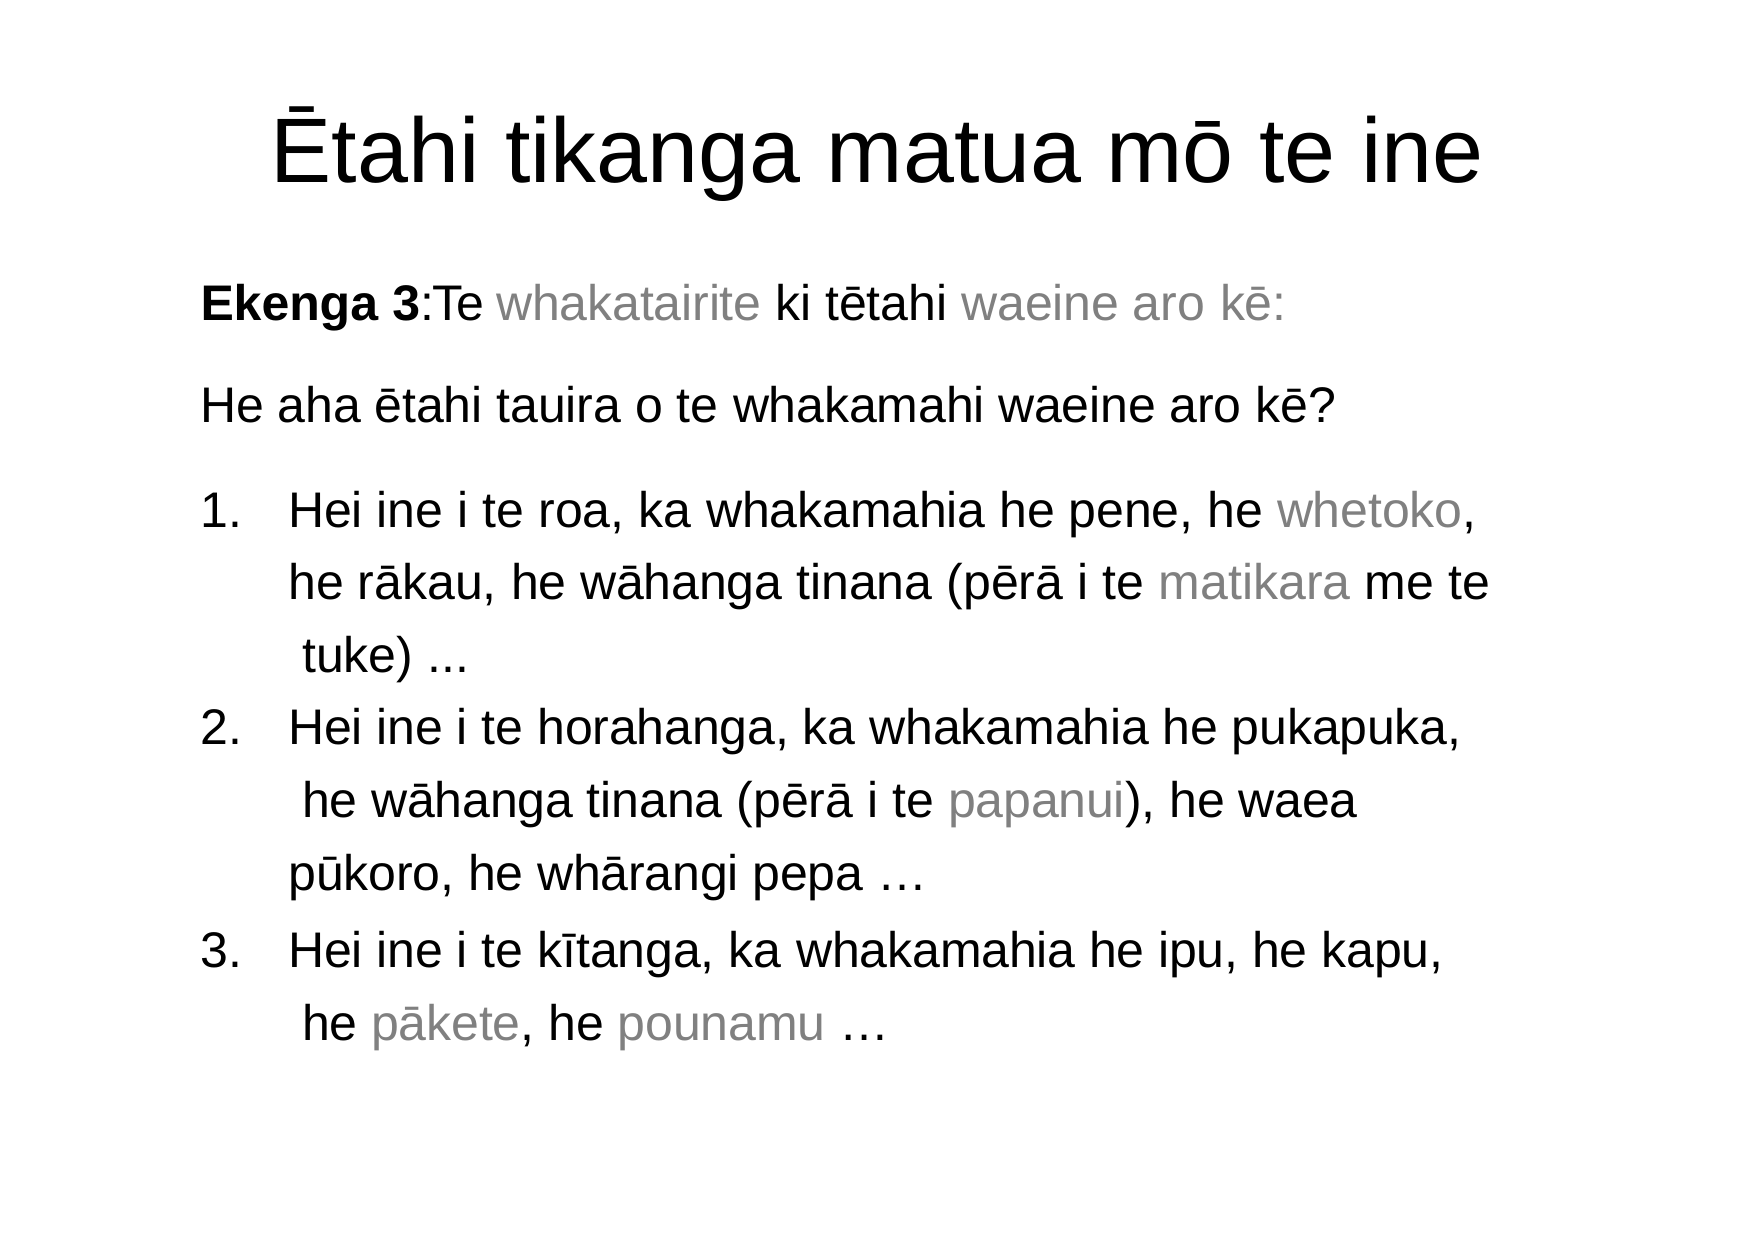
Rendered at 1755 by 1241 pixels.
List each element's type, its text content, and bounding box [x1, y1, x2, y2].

text_box Ekenga 3:Te whakatairite ki tētahi waeine aro kē: He aha ētahi tauira o te whakamahi waeine aro kē? Hei ine i te roa, ka whakamahia he pene, he whetoko, he rākau, he wāhanga tinana (pērā i te matikara me te tuke) ... Hei ine i te horahanga, ka whakamahia he pukapuka, he wāhanga tinana (pērā i te papanui), he waea pūkoro, he whārangi pepa … Hei ine i te kītanga, ka whakamahia he ipu, he kapu, he pākete, he pounamu … [198, 267, 1492, 1051]
title Ētahi tikanga matua mō te ine [268, 89, 1486, 267]
